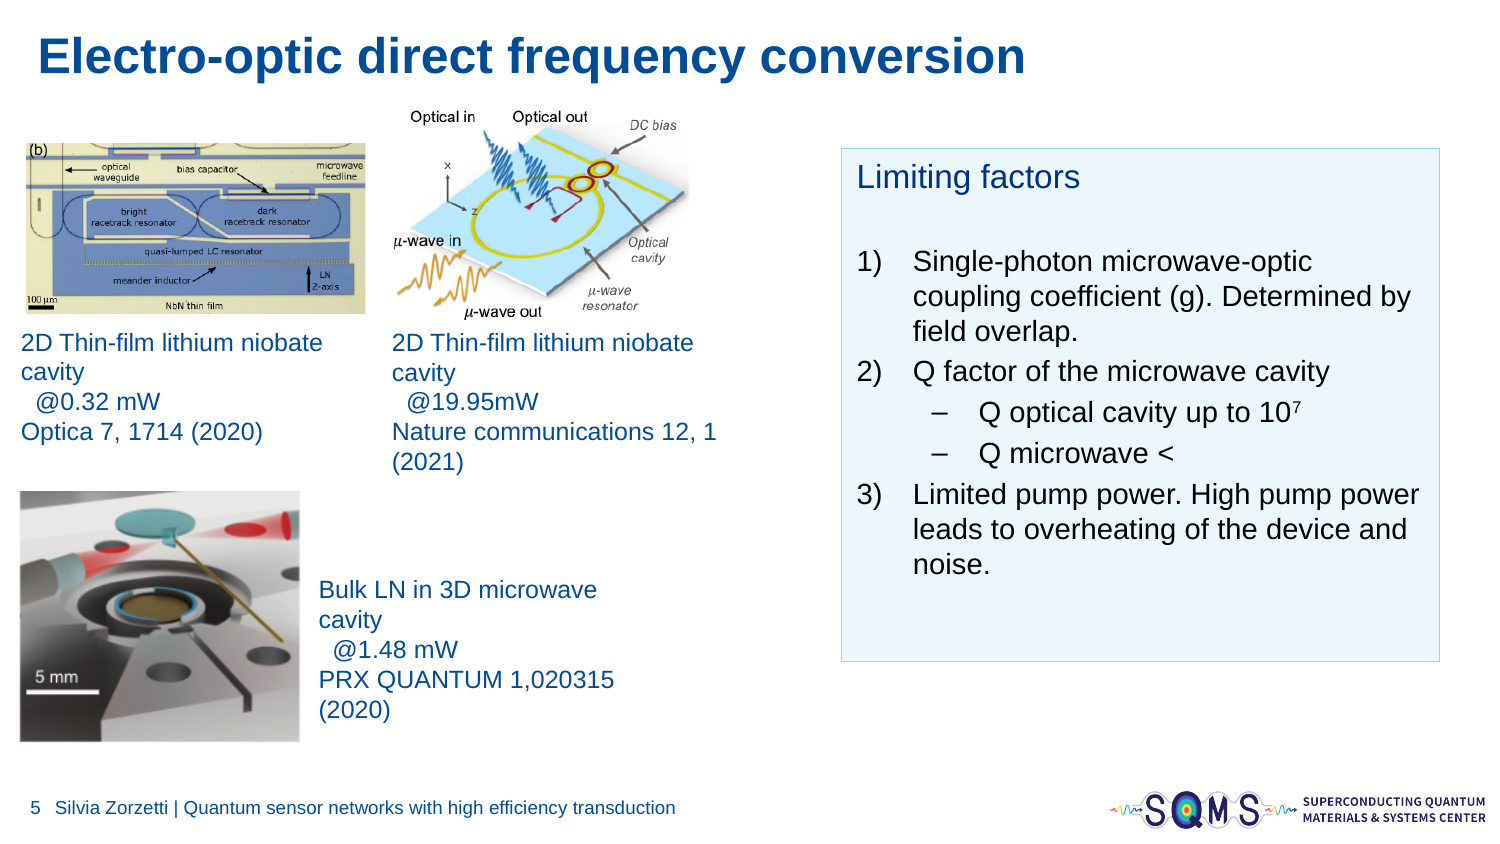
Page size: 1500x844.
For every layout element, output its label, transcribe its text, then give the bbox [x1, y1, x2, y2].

picture [1110, 791, 1487, 829]
picture [21, 140, 369, 319]
picture [383, 96, 699, 332]
title Electro-optic direct frequency conversion [37, 30, 1463, 84]
picture [11, 491, 304, 746]
